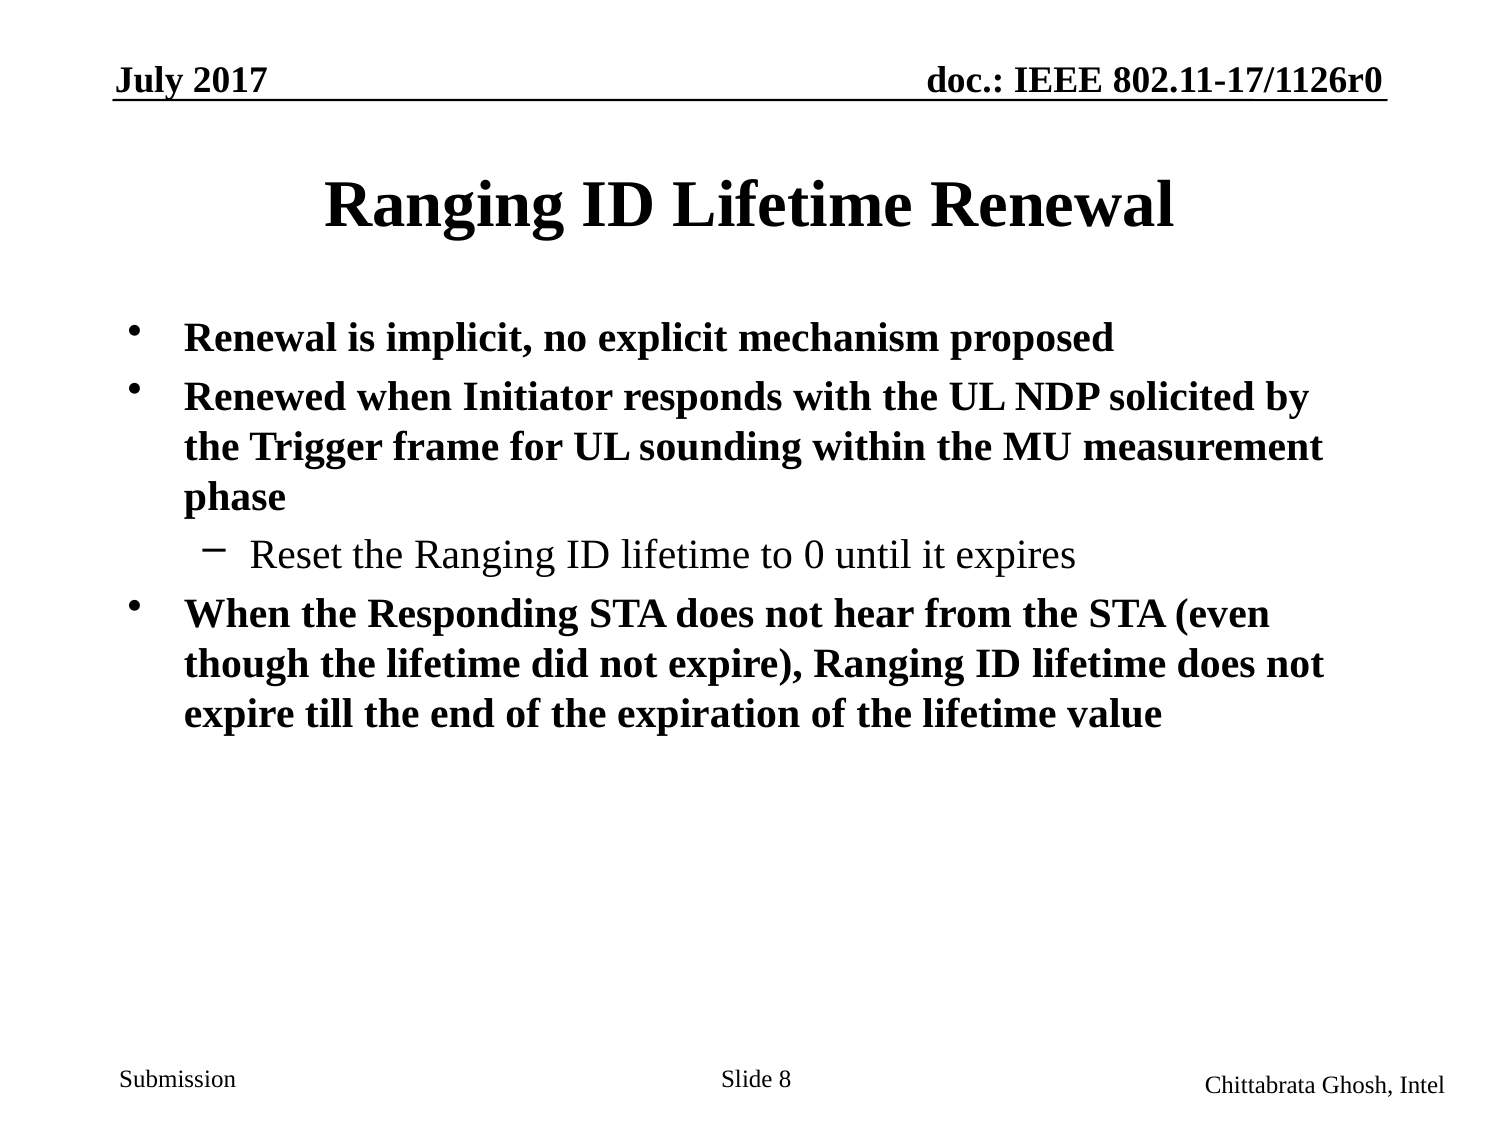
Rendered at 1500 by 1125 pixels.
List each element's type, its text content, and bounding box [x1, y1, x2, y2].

text_box July 2017 [114, 54, 269, 100]
slide_number Slide 8 [712, 1062, 800, 1093]
text_box Chittabrata Ghosh, Intel [1204, 1068, 1446, 1099]
text_box doc.: IEEE 802.11-17/1126r0 [851, 54, 1384, 100]
title Ranging ID Lifetime Renewal [112, 112, 1388, 288]
list Renewal is implicit, no explicit mechanism proposed Renewed when Initiator responds with the UL NDP solicited by the Trigger frame for UL sounding within the MU measurement phase Reset the Ranging ID lifetime to 0 until it expires When the Responding STA does not hear from the STA (even though the lifetime did not expire), Ranging ID lifetime does not expire till the end of the expiration of the lifetime value [112, 302, 1388, 978]
